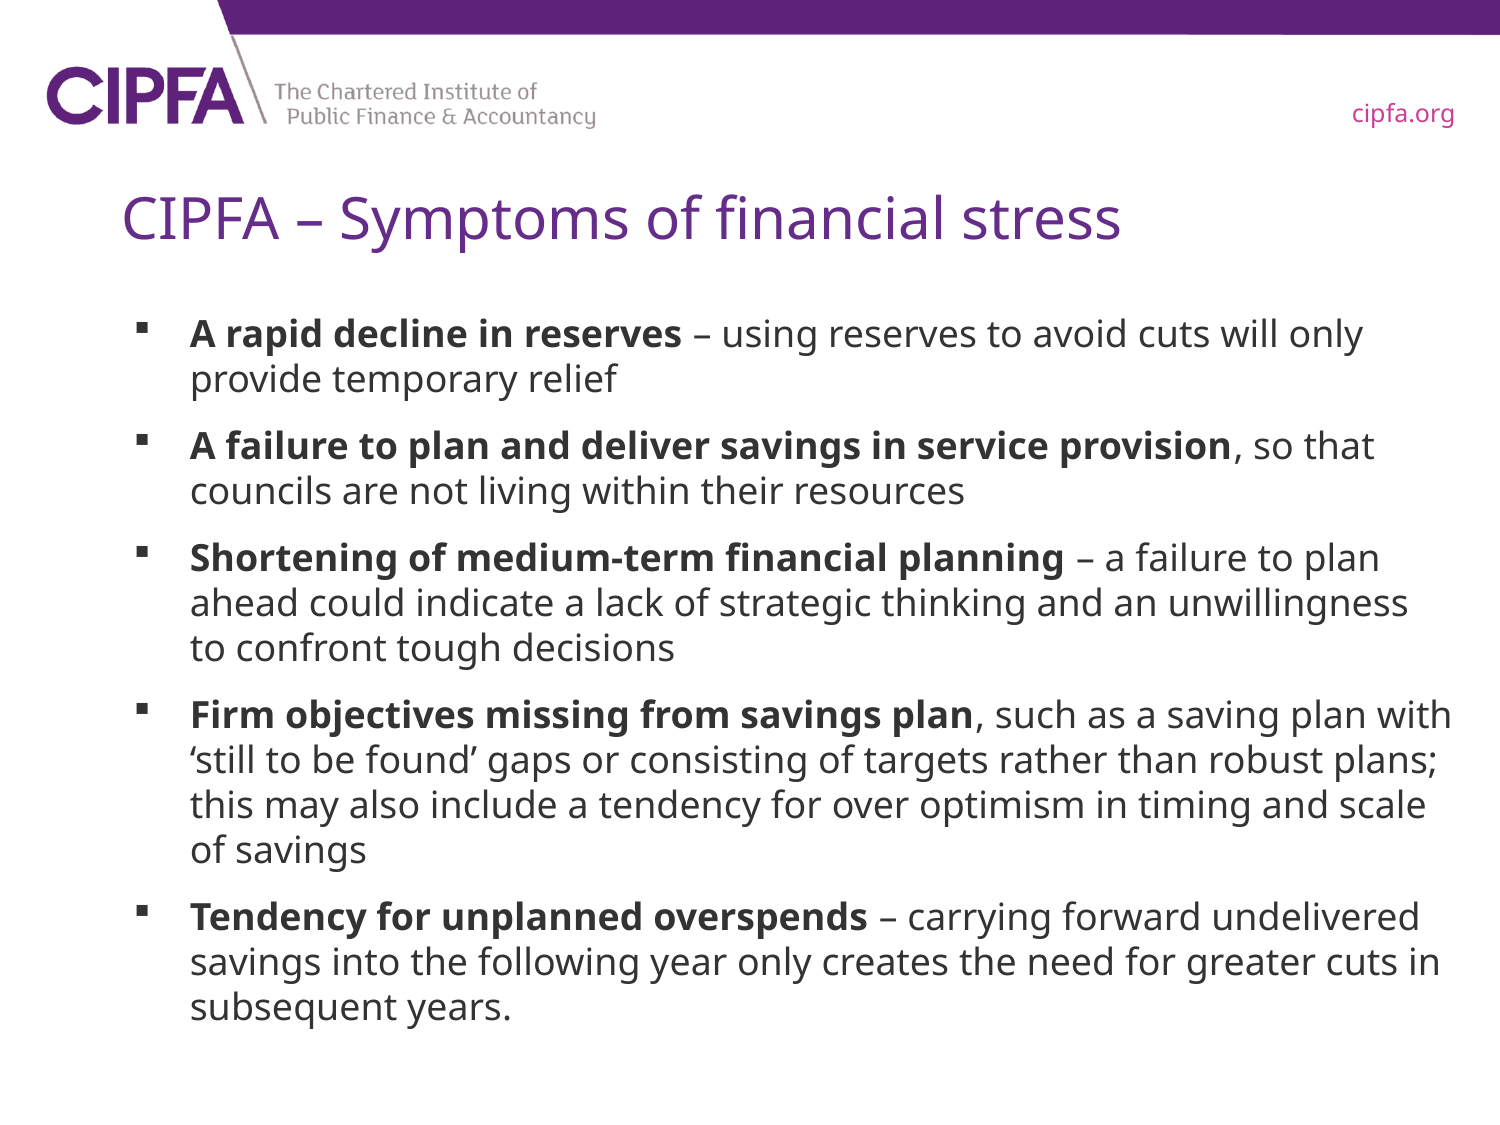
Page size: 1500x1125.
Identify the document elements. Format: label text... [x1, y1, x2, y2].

list A rapid decline in reserves – using reserves to avoid cuts will only provide temporary relief A failure to plan and deliver savings in service provision, so that councils are not living within their resources Shortening of medium-term financial planning – a failure to plan ahead could indicate a lack of strategic thinking and an unwillingness to confront tough decisions Firm objectives missing from savings plan, such as a saving plan with ‘still to be found’ gaps or consisting of targets rather than robust plans; this may also include a tendency for over optimism in timing and scale of savings Tendency for unplanned overspends – carrying forward undelivered savings into the following year only creates the need for greater cuts in subsequent years. [118, 302, 1471, 776]
title CIPFA – Symptoms of financial stress [107, 174, 1447, 315]
picture [0, 0, 1500, 129]
